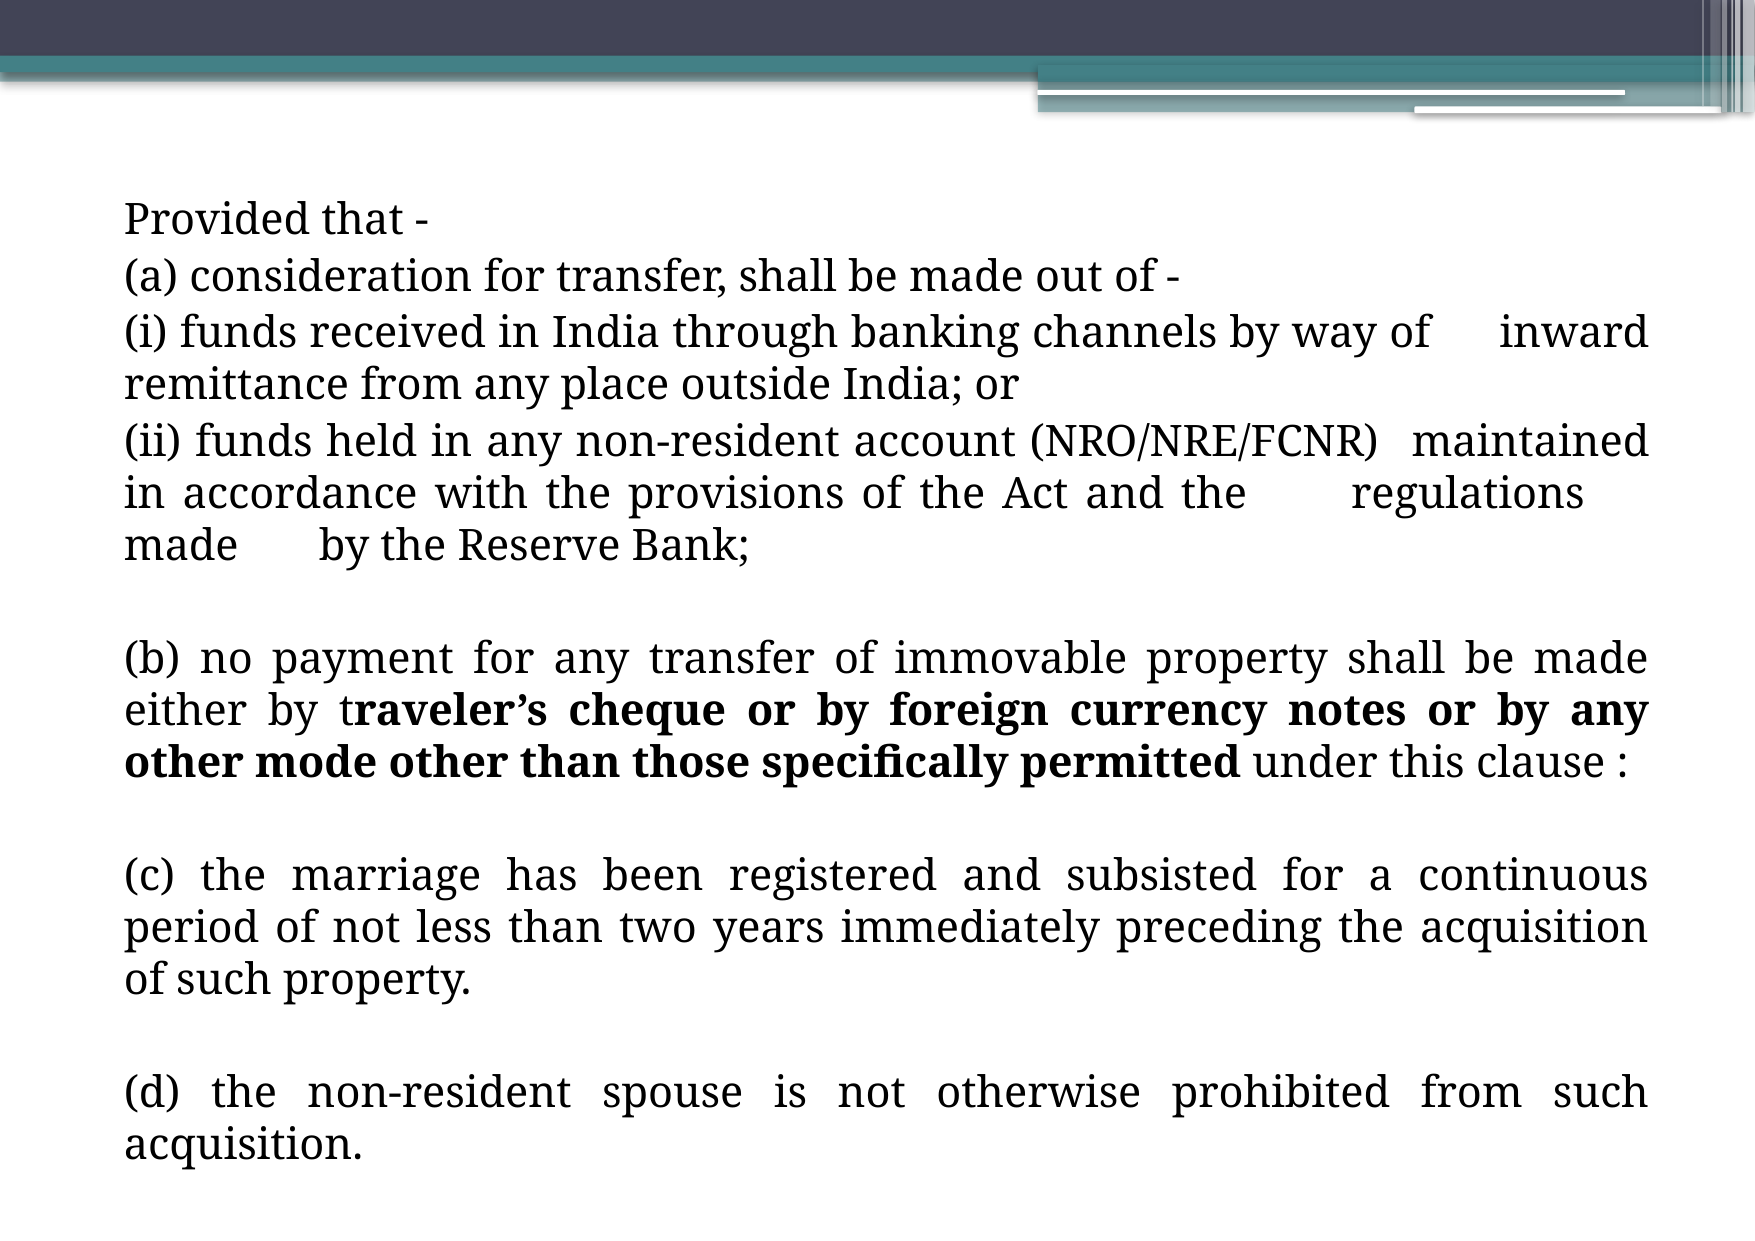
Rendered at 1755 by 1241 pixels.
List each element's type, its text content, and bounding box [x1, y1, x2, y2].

list Provided that - (a) consideration for transfer, shall be made out of - (i) funds received in India through banking channels by way of inward remittance from any place outside India; or (ii) funds held in any non-resident account (NRO/NRE/FCNR) maintained in accordance with the provisions of the Act and the regulations made by the Reserve Bank; (b) no payment for any transfer of immovable property shall be made either by traveler’s cheque or by foreign currency notes or by any other mode other than those specifically permitted under this clause : (c) the marriage has been registered and subsisted for a continuous period of not less than two years immediately preceding the acquisition of such property. (d) the non-resident spouse is not otherwise prohibited from such acquisition. [87, 182, 1667, 1183]
